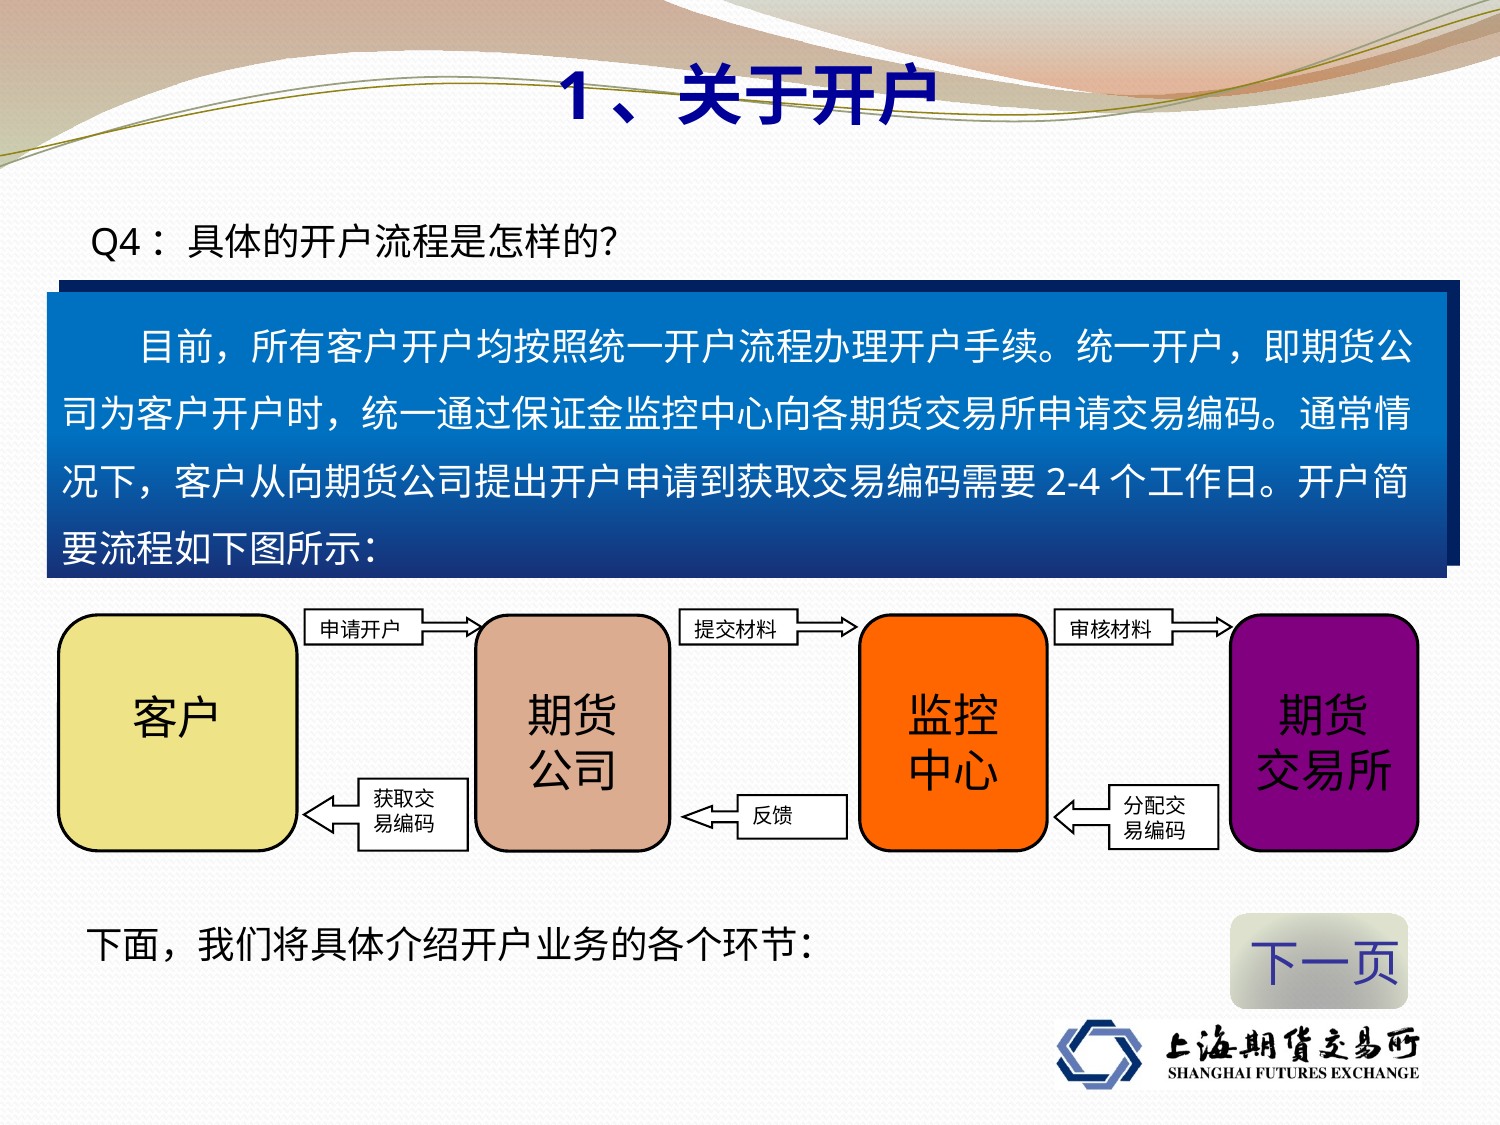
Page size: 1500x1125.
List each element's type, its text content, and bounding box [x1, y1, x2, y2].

picture [1054, 1019, 1422, 1090]
text_box Q4：具体的开户流程是怎样的？ [74, 578, 1442, 1008]
text_box 目前，所有客户开户均按照统一开户流程办理开户手续。统一开户，即期货公司为客户开户时，统一通过保证金监控中心向各期货交易所申请交易编码。通常情况下，客户从向期货公司提出开户申请到获取交易编码需要2-4个工作日。开户简要流程如下图所示： [46, 292, 1447, 578]
text_box 1、关于开户 [74, 45, 1425, 210]
text_box 下一页 [1230, 913, 1408, 1009]
text_box Q4：具体的开户流程是怎样的？ [74, 210, 1442, 280]
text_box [58, 609, 1419, 852]
text_box 下面，我们将具体介绍开户业务的各个环节： [70, 914, 1125, 995]
